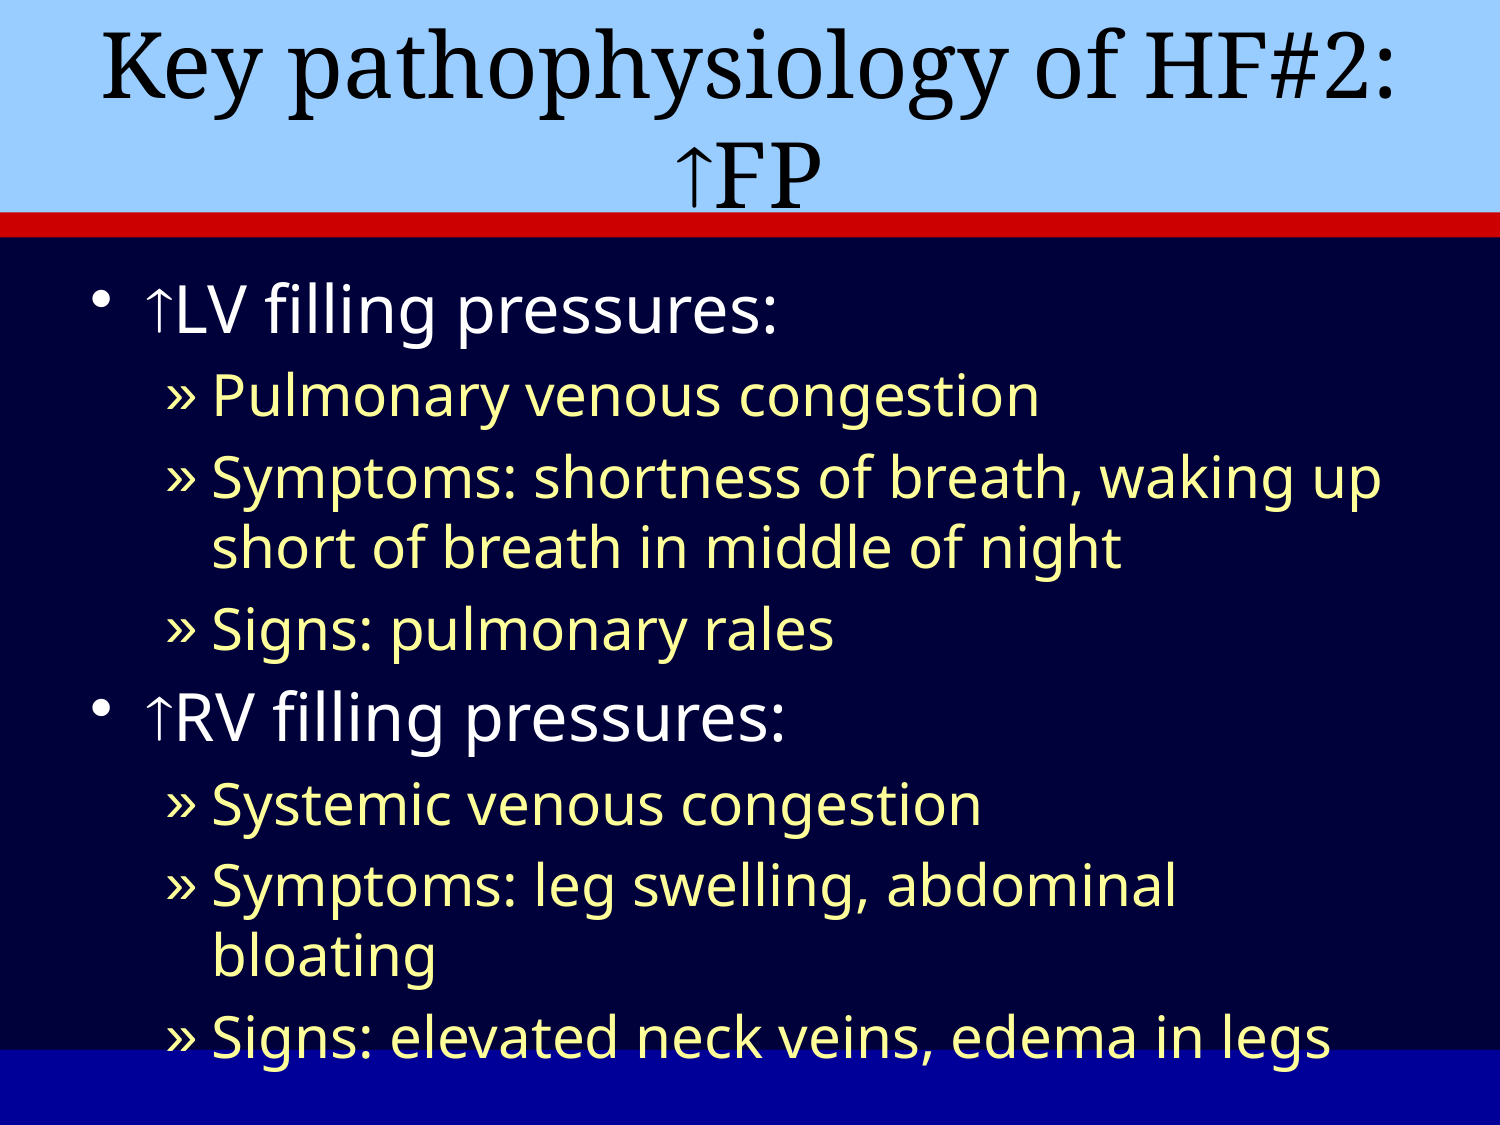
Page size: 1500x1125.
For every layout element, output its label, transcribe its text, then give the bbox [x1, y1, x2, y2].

list LV filling pressures: Pulmonary venous congestion Symptoms: shortness of breath, waking up short of breath in middle of night Signs: pulmonary rales RV filling pressures: Systemic venous congestion Symptoms: leg swelling, abdominal bloating Signs: elevated neck veins, edema in legs [75, 259, 1425, 977]
title Key pathophysiology of HF#2: FP [0, 23, 1500, 211]
